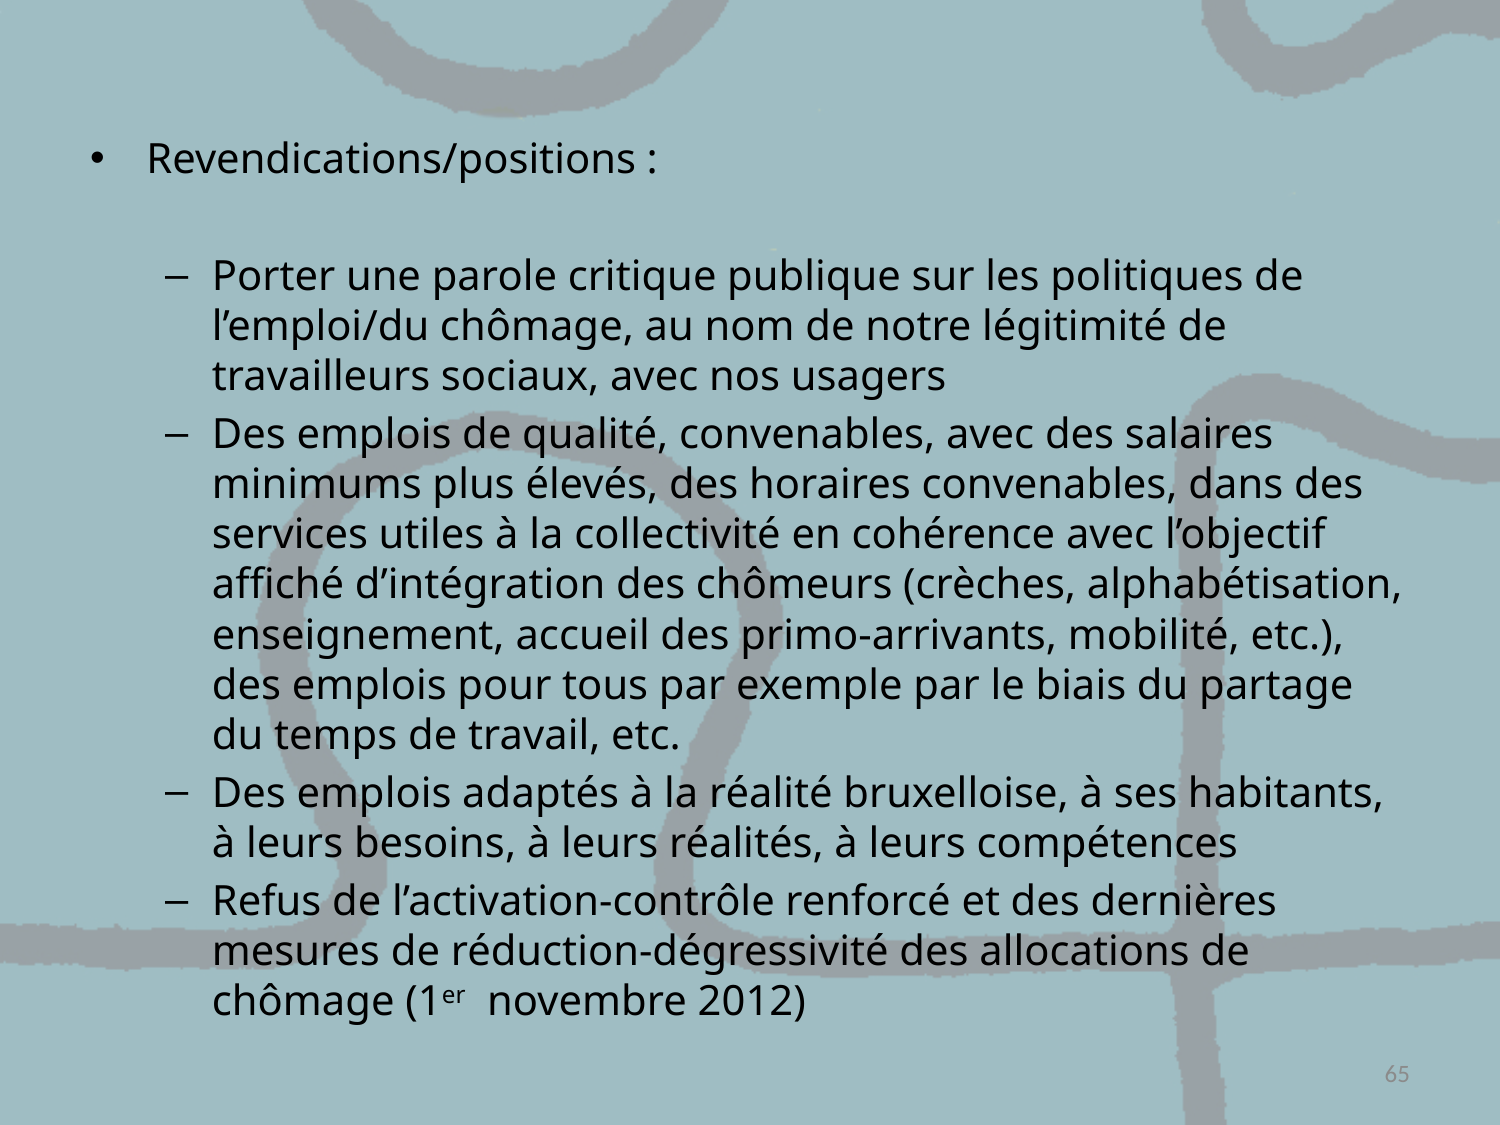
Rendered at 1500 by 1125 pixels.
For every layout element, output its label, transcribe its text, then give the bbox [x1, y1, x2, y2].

list Revendications/positions : Porter une parole critique publique sur les politiques de l’emploi/du chômage, au nom de notre légitimité de travailleurs sociaux, avec nos usagers Des emplois de qualité, convenables, avec des salaires minimums plus élevés, des horaires convenables, dans des services utiles à la collectivité en cohérence avec l’objectif affiché d’intégration des chômeurs (crèches, alphabétisation, enseignement, accueil des primo-arrivants, mobilité, etc.), des emplois pour tous par exemple par le biais du partage du temps de travail, etc. Des emplois adaptés à la réalité bruxelloise, à ses habitants, à leurs besoins, à leurs réalités, à leurs compétences Refus de l’activation-contrôle renforcé et des dernières mesures de réduction-dégressivité des allocations de chômage (1er novembre 2012) [75, 66, 1425, 1005]
slide_number 65 [1074, 1042, 1425, 1103]
